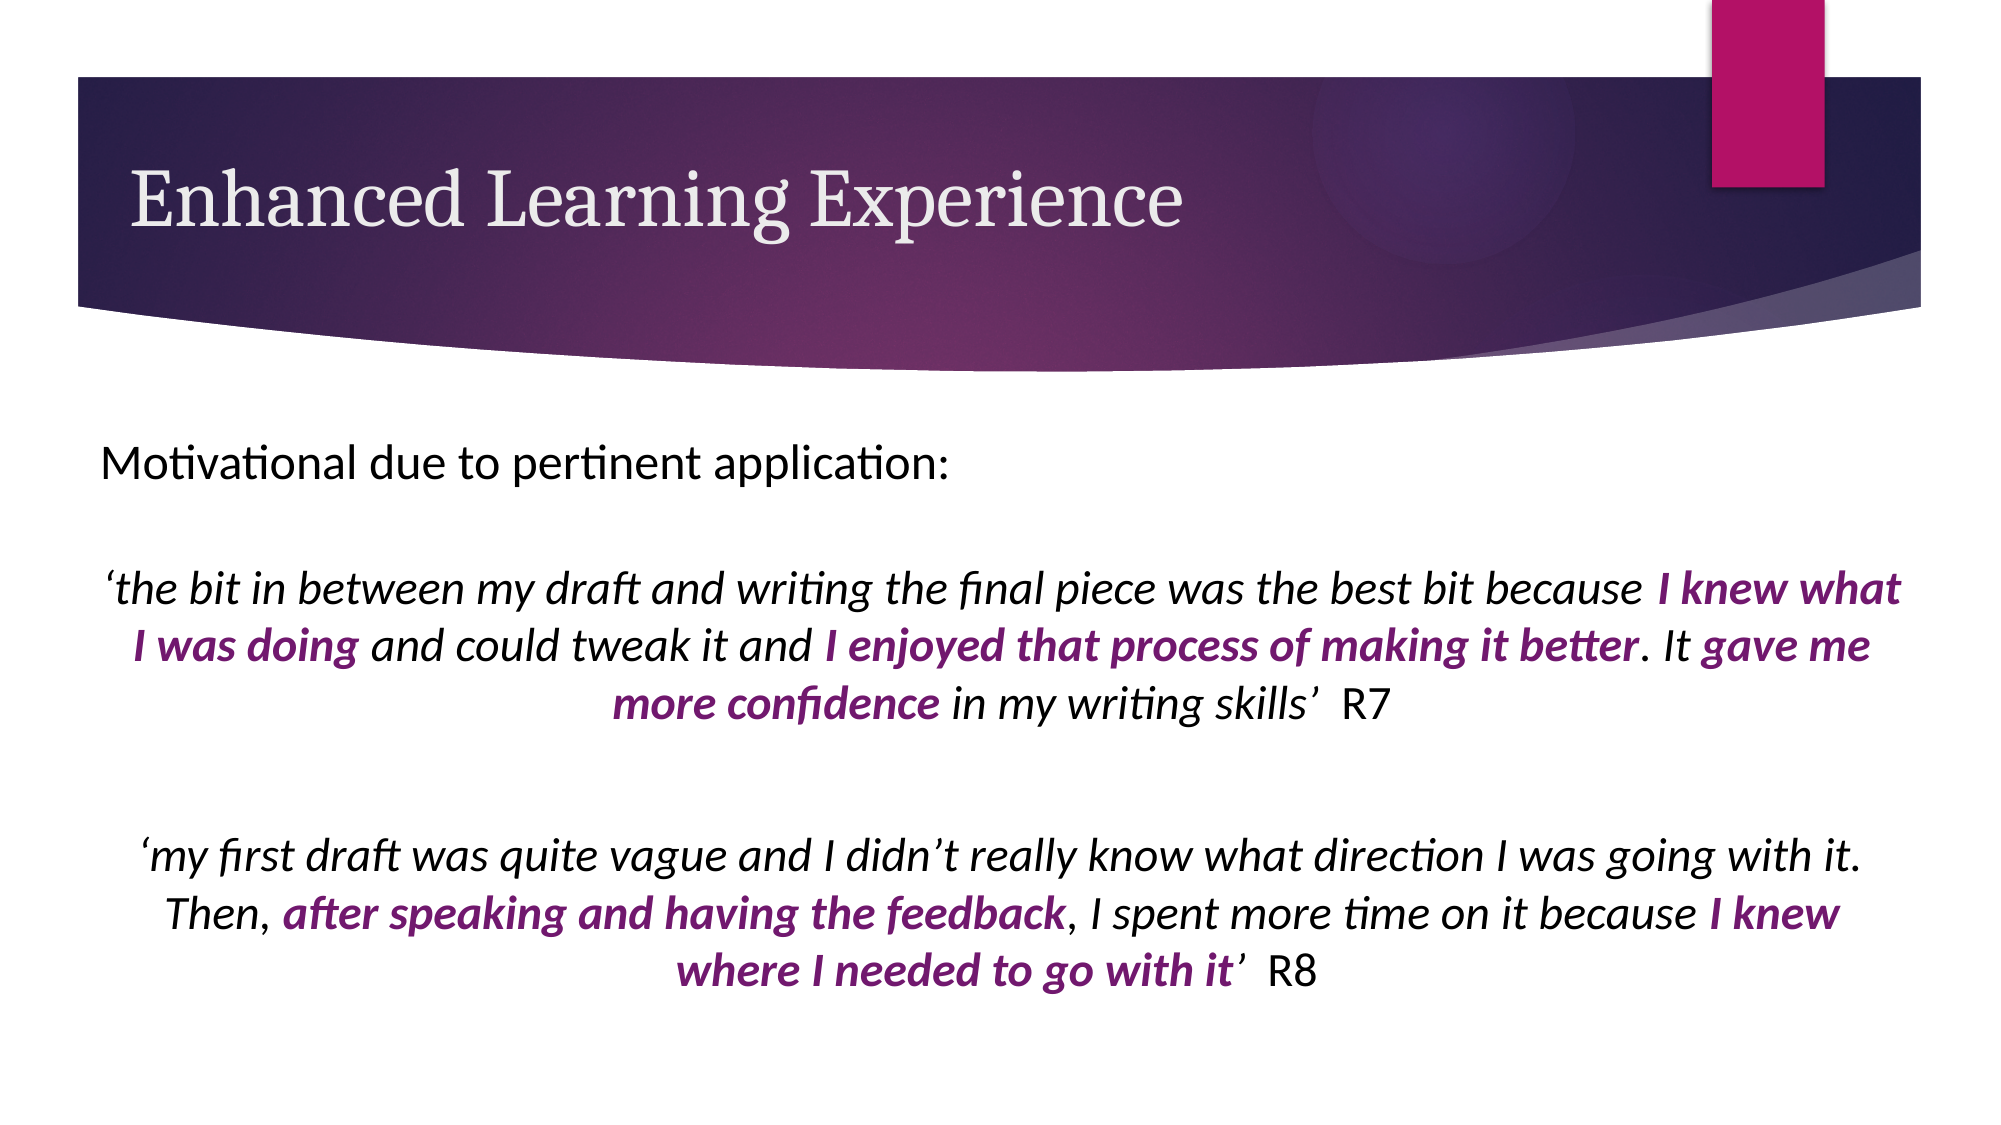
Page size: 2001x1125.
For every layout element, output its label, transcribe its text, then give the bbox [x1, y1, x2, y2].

text_box Motivational due to pertinent application: ‘the bit in between my draft and writing the final piece was the best bit because I knew what I was doing and could tweak it and I enjoyed that process of making it better. It gave me more confidence in my writing skills’ R7 ‘my first draft was quite vague and I didn’t really know what direction I was going with it. Then, after speaking and having the feedback, I spent more time on it because I knew where I needed to go with it’ R8 [85, 421, 1919, 1059]
text_box Enhanced Learning Experience [114, 135, 1570, 252]
